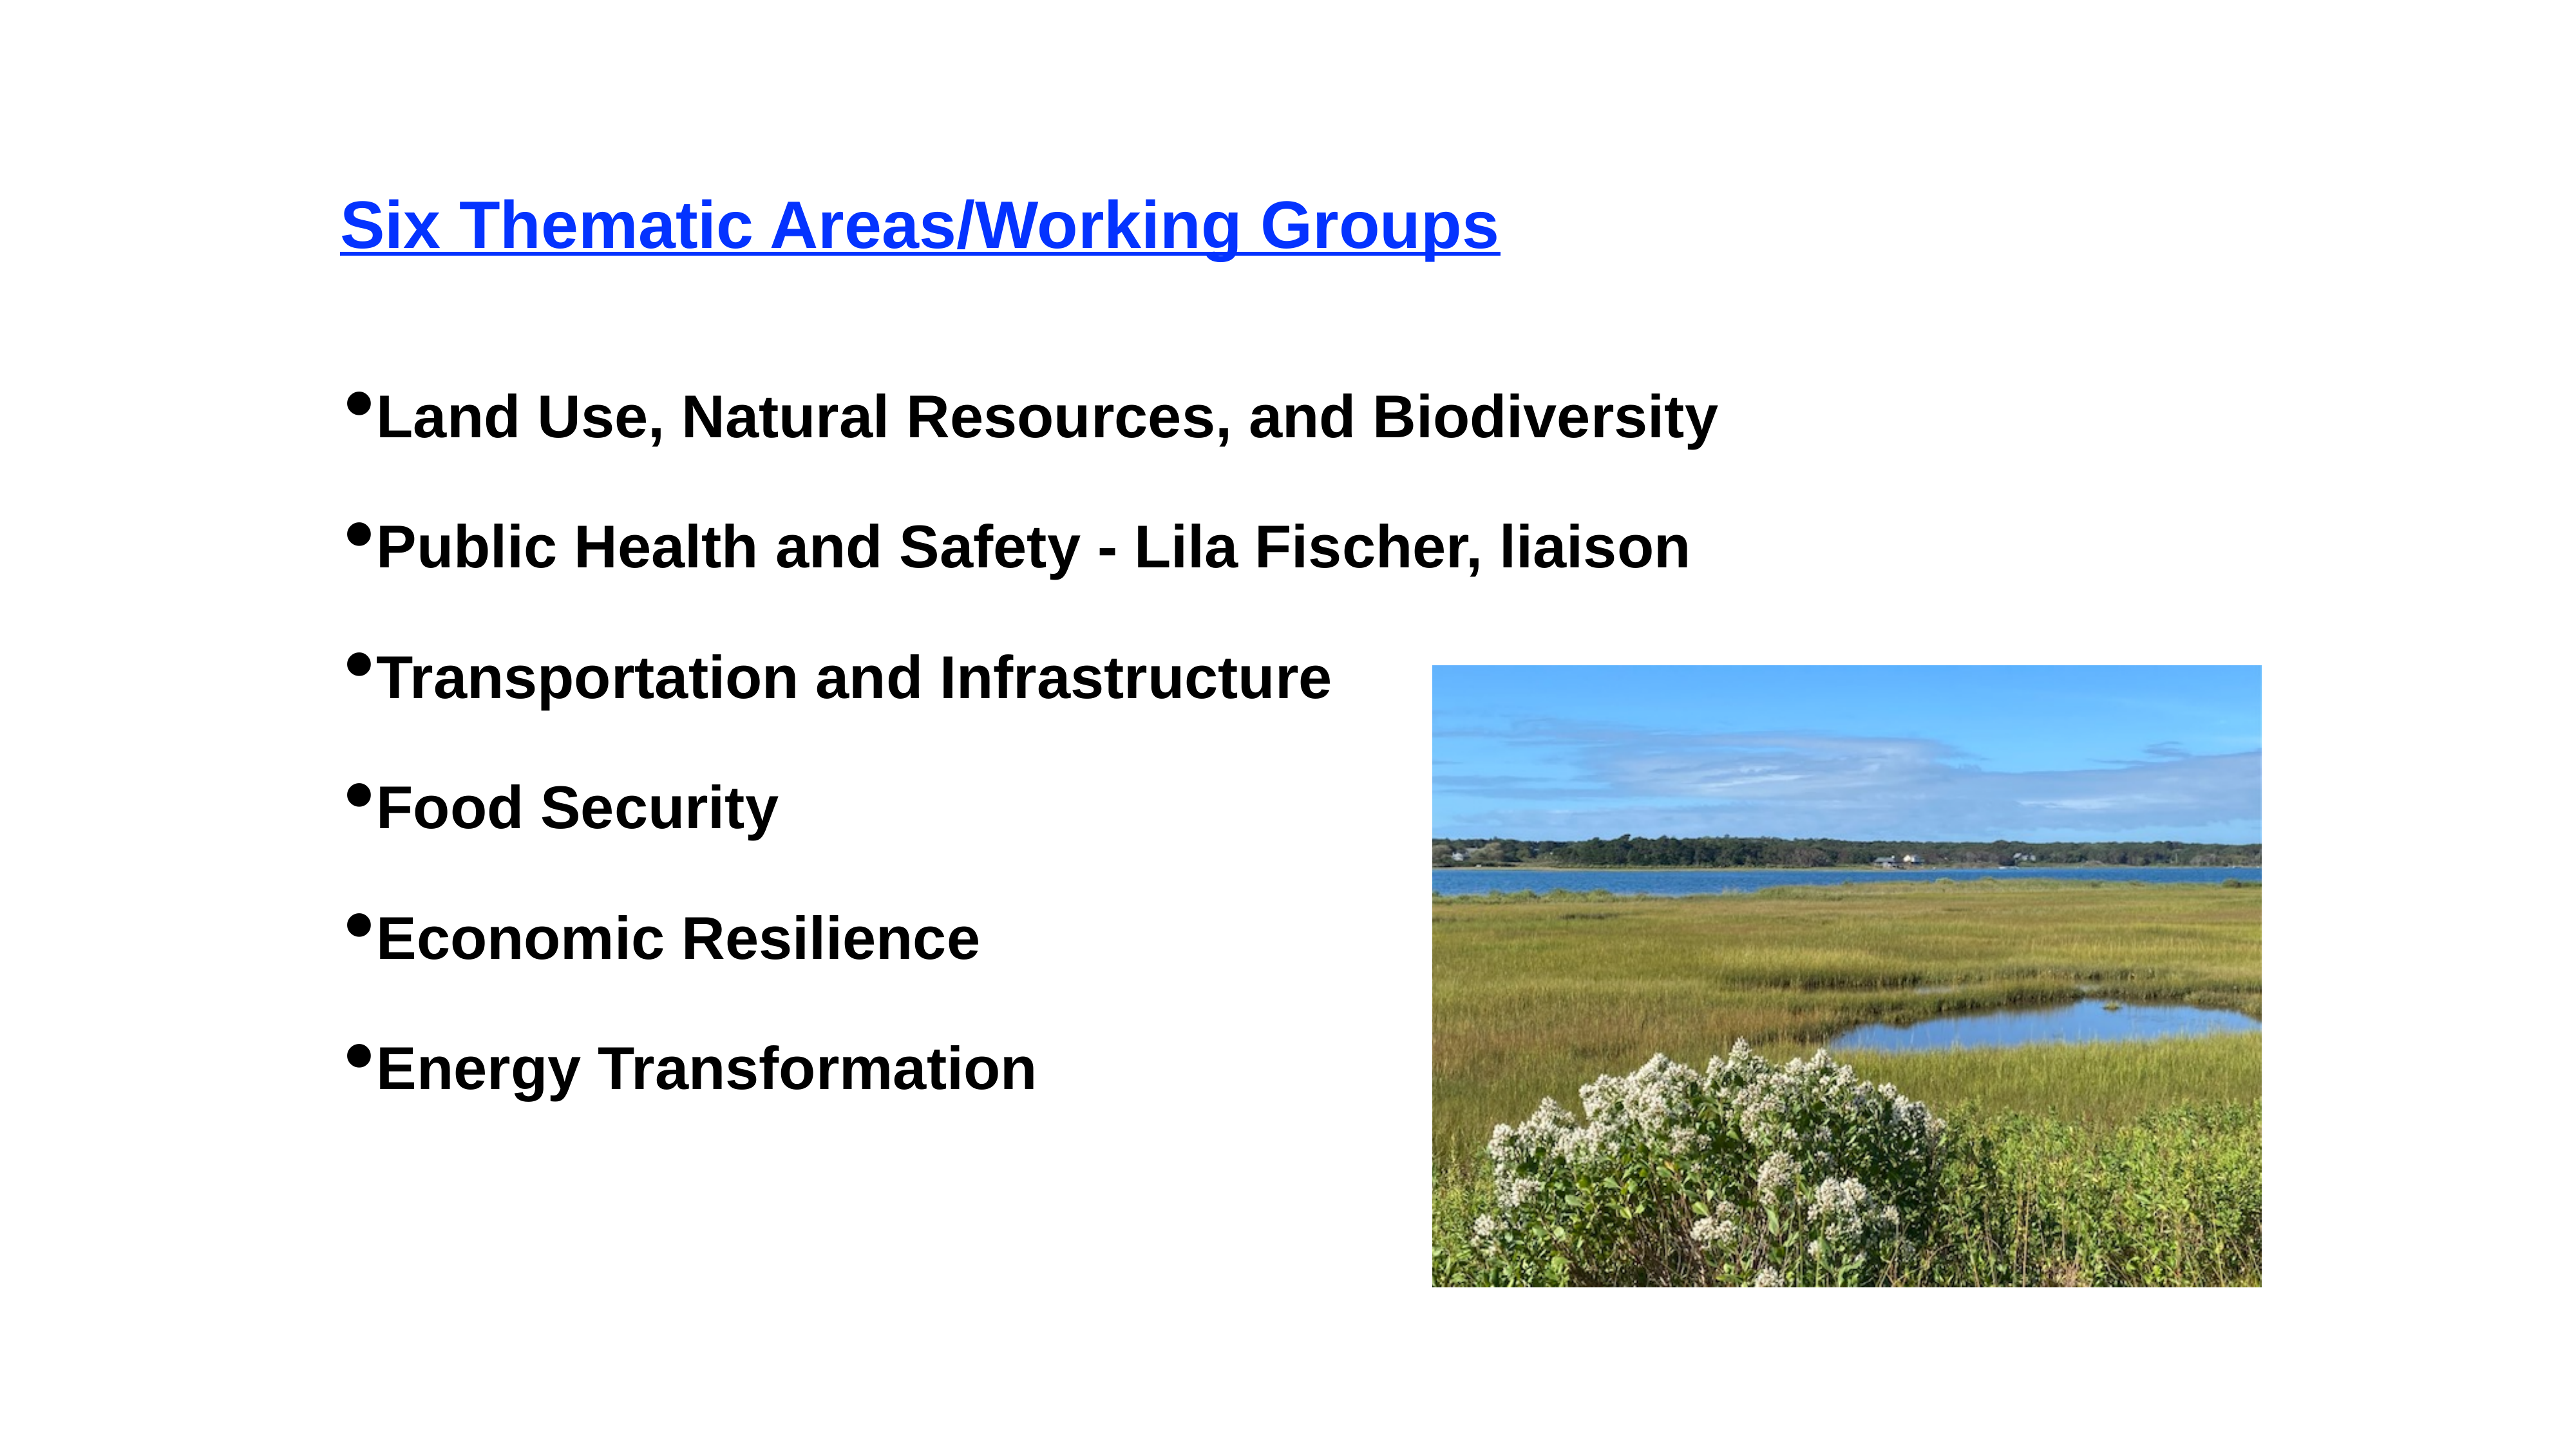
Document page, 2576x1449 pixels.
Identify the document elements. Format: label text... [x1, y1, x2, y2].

text_box Six Thematic Areas/Working Groups [334, 185, 1506, 269]
picture [1432, 665, 2262, 1288]
text_box Land Use, Natural Resources, and Biodiversity Public Health and Safety - Lila Fischer, liaison Transportation and Infrastructure Food Security Economic Resilience Energy Transformation [339, 380, 1940, 1108]
